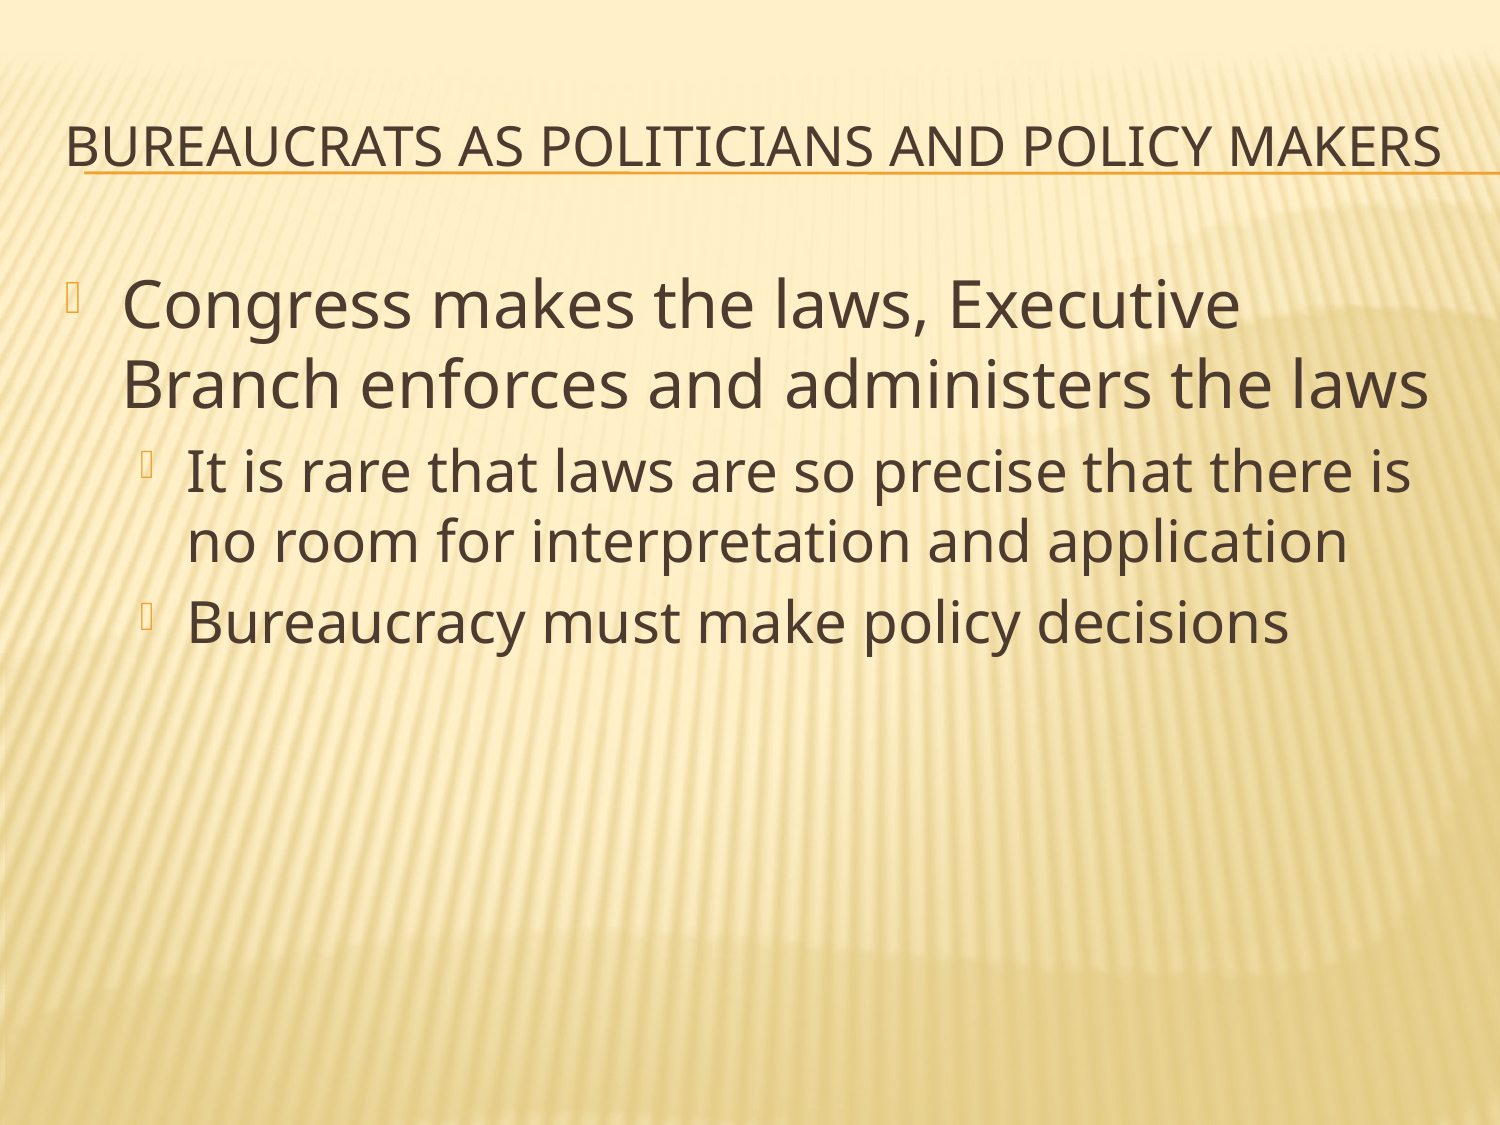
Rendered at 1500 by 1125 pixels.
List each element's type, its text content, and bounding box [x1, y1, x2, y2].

title Bureaucrats as Politicians and Policy makers [50, 75, 1475, 213]
list Congress makes the laws, Executive Branch enforces and administers the laws It is rare that laws are so precise that there is no room for interpretation and application Bureaucracy must make policy decisions [50, 254, 1475, 998]
